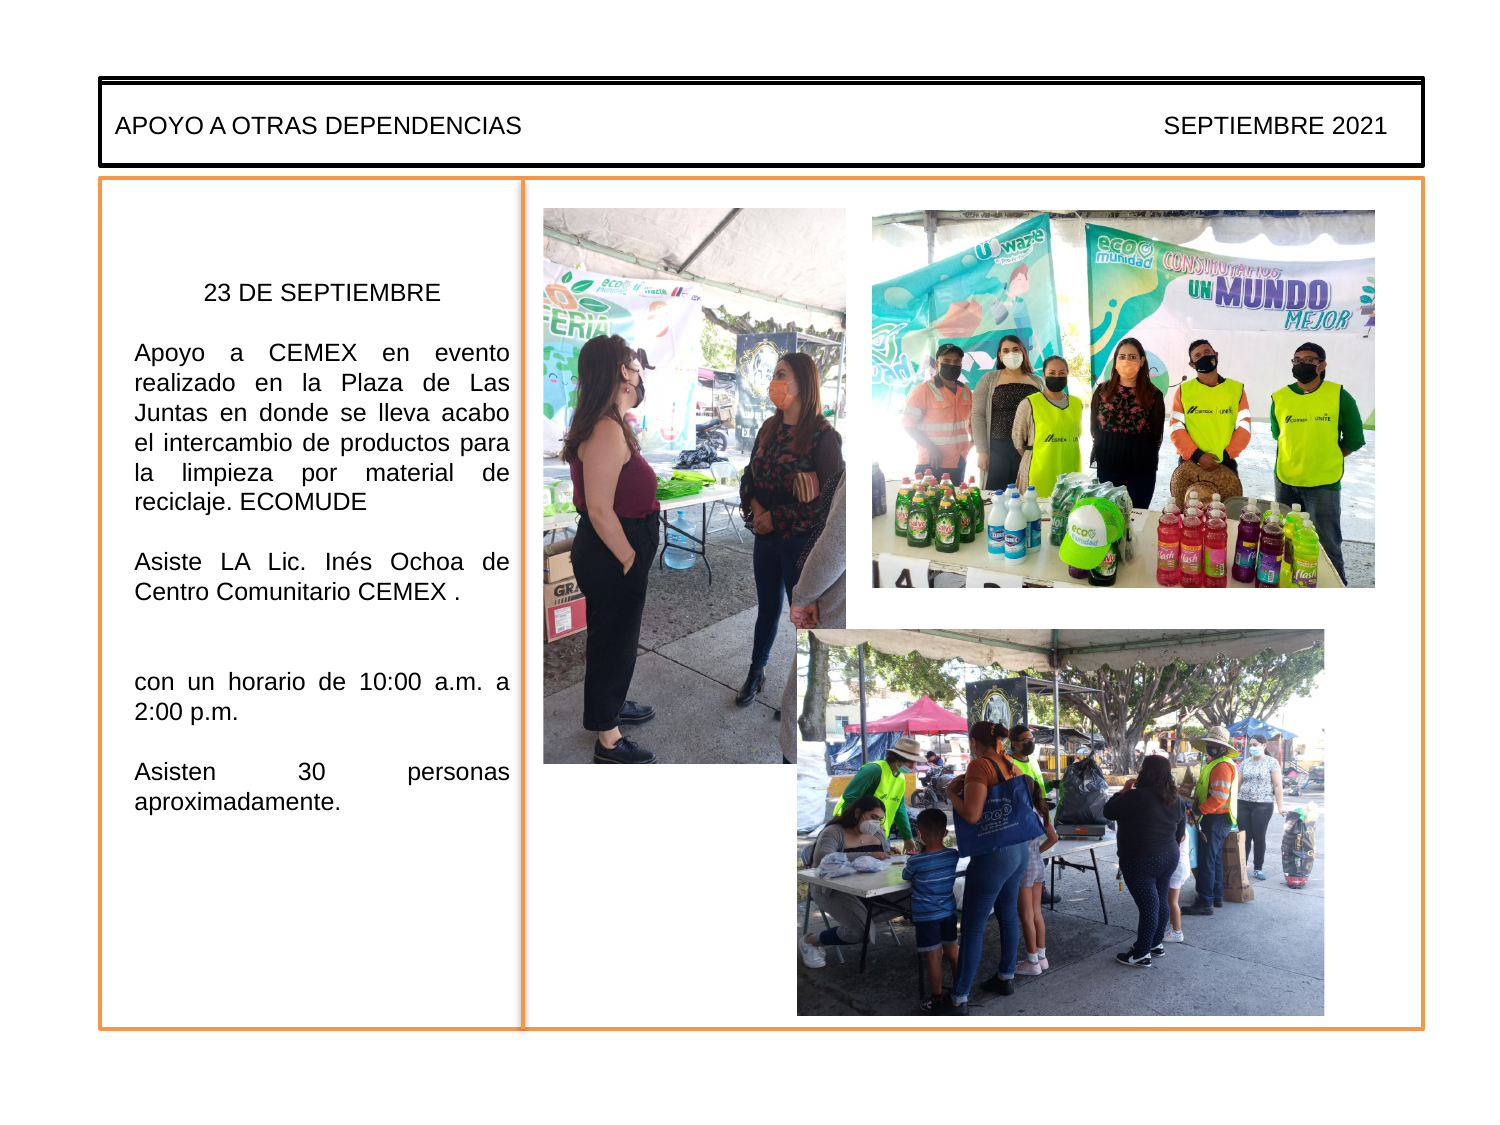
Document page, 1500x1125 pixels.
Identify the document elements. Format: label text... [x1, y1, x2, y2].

text_box 23 DE SEPTIEMBRE Apoyo a CEMEX en evento realizado en la Plaza de Las Juntas en donde se lleva acabo el intercambio de productos para la limpieza por material de reciclaje. ECOMUDE Asiste LA Lic. Inés Ochoa de Centro Comunitario CEMEX . con un horario de 10:00 a.m. a 2:00 p.m. Asisten 30 personas aproximadamente. [119, 268, 518, 823]
text_box [98, 176, 1425, 1031]
text_box [100, 243, 502, 305]
text_box 2020 [98, 76, 1425, 81]
text_box APOYO A OTRAS DEPENDENCIAS SEPTIEMBRE 2021 [98, 81, 1425, 168]
picture [871, 209, 1376, 588]
picture [543, 207, 1325, 1016]
